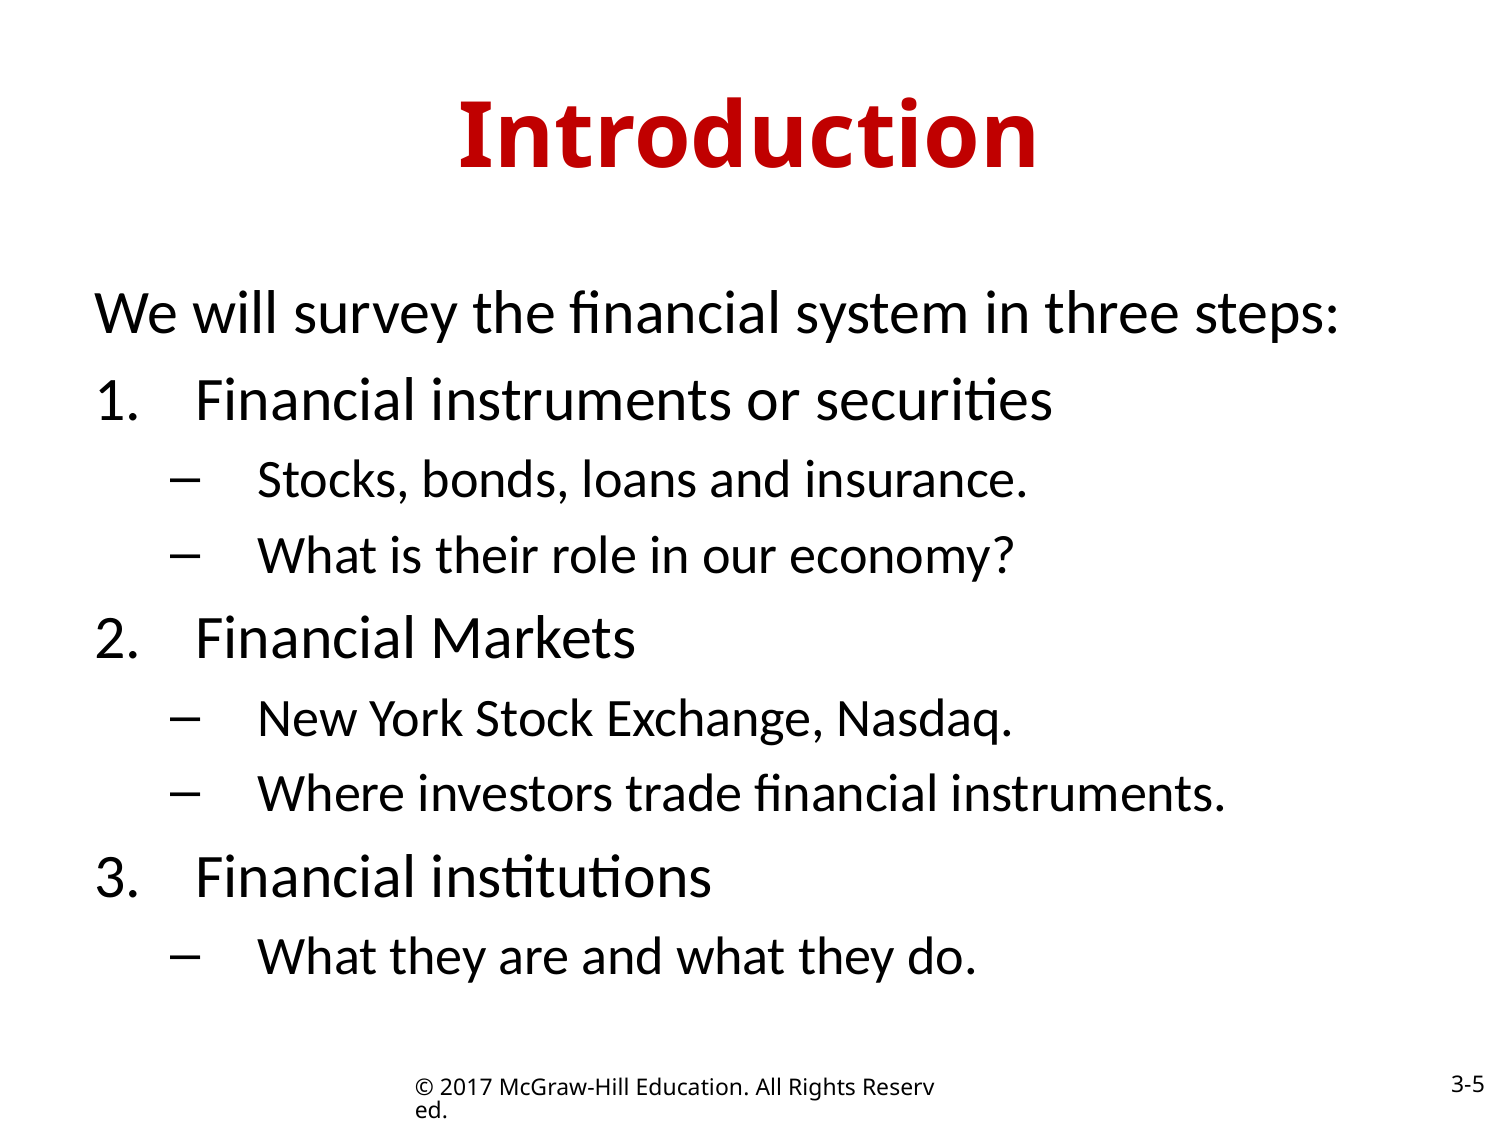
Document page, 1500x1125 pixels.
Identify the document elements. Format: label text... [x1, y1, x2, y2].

list We will survey the financial system in three steps: Financial instruments or securities Stocks, bonds, loans and insurance. What is their role in our economy? Financial Markets New York Stock Exchange, Nasdaq. Where investors trade financial instruments. Financial institutions What they are and what they do. [79, 264, 1430, 1007]
footer © 2017 McGraw-Hill Education. All Rights Reserved. [399, 1065, 963, 1125]
slide_number 3-5 [1287, 1062, 1500, 1125]
title Introduction [75, 37, 1425, 225]
